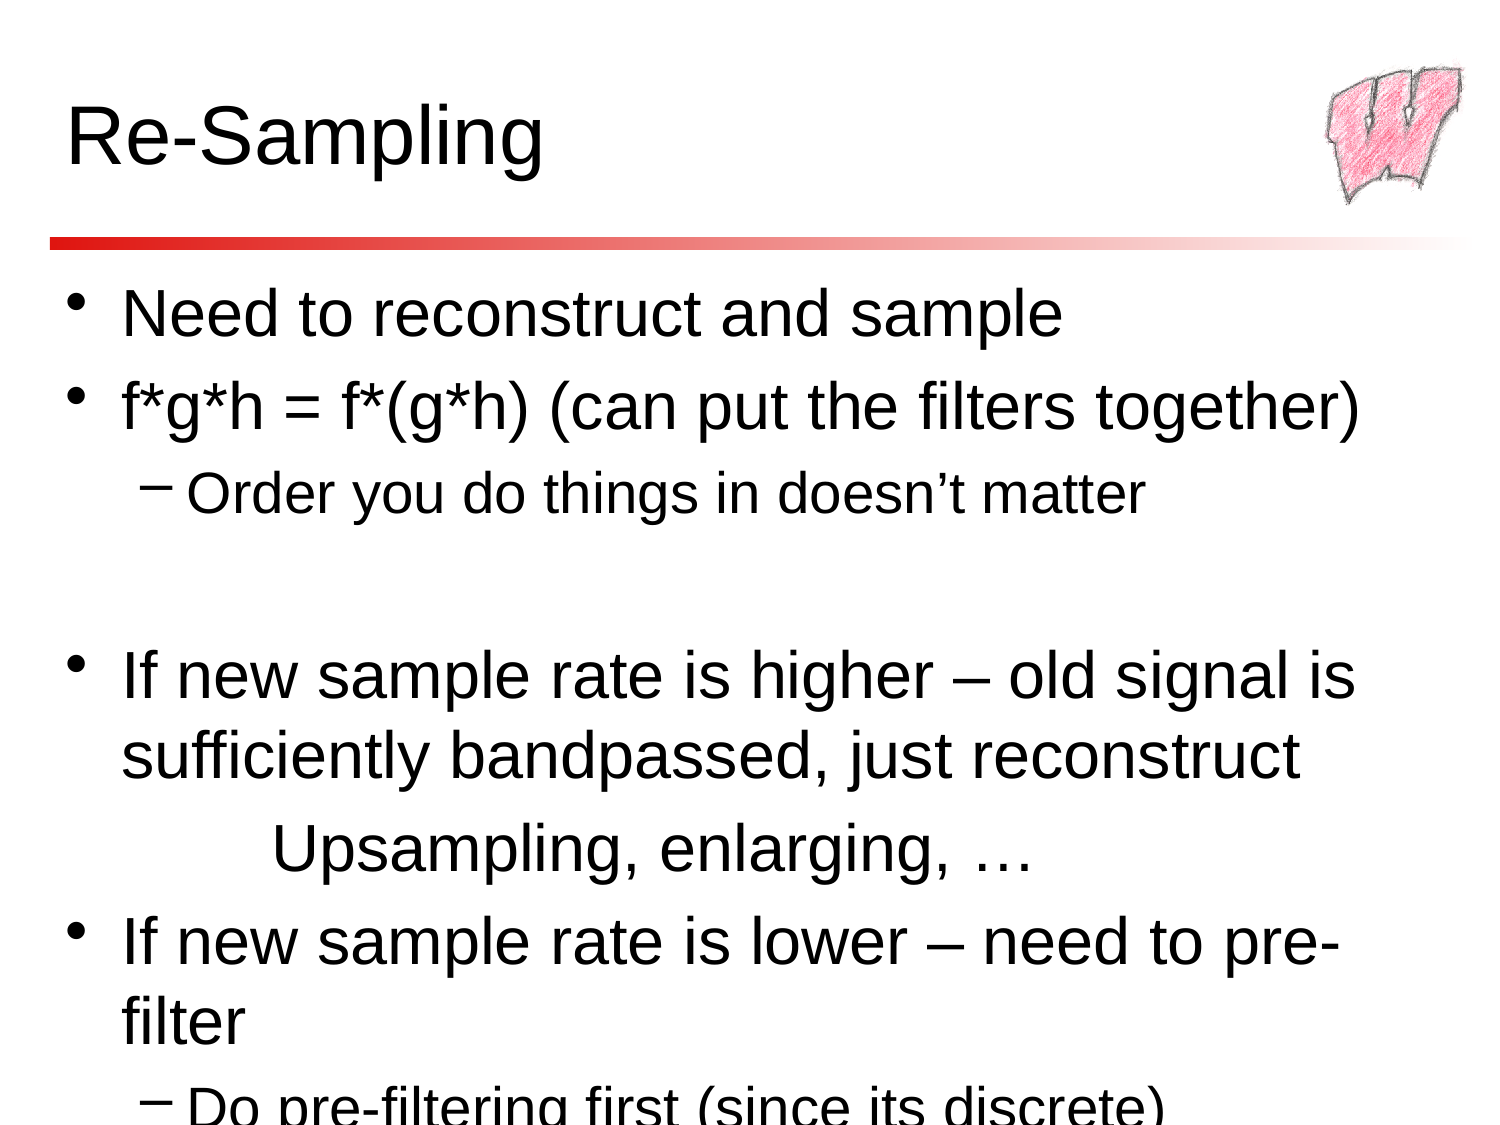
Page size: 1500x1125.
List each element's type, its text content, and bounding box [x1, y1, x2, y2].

title Re-Sampling [49, 49, 1301, 213]
list Need to reconstruct and sample f*g*h = f*(g*h) (can put the filters together) Order you do things in doesn’t matter If new sample rate is higher – old signal is sufficiently bandpassed, just reconstruct Upsampling, enlarging, … If new sample rate is lower – need to pre-filter Do pre-filtering first (since its discrete) Or only compute blurred version where you’ll sample [49, 262, 1463, 1101]
picture [1312, 49, 1475, 213]
